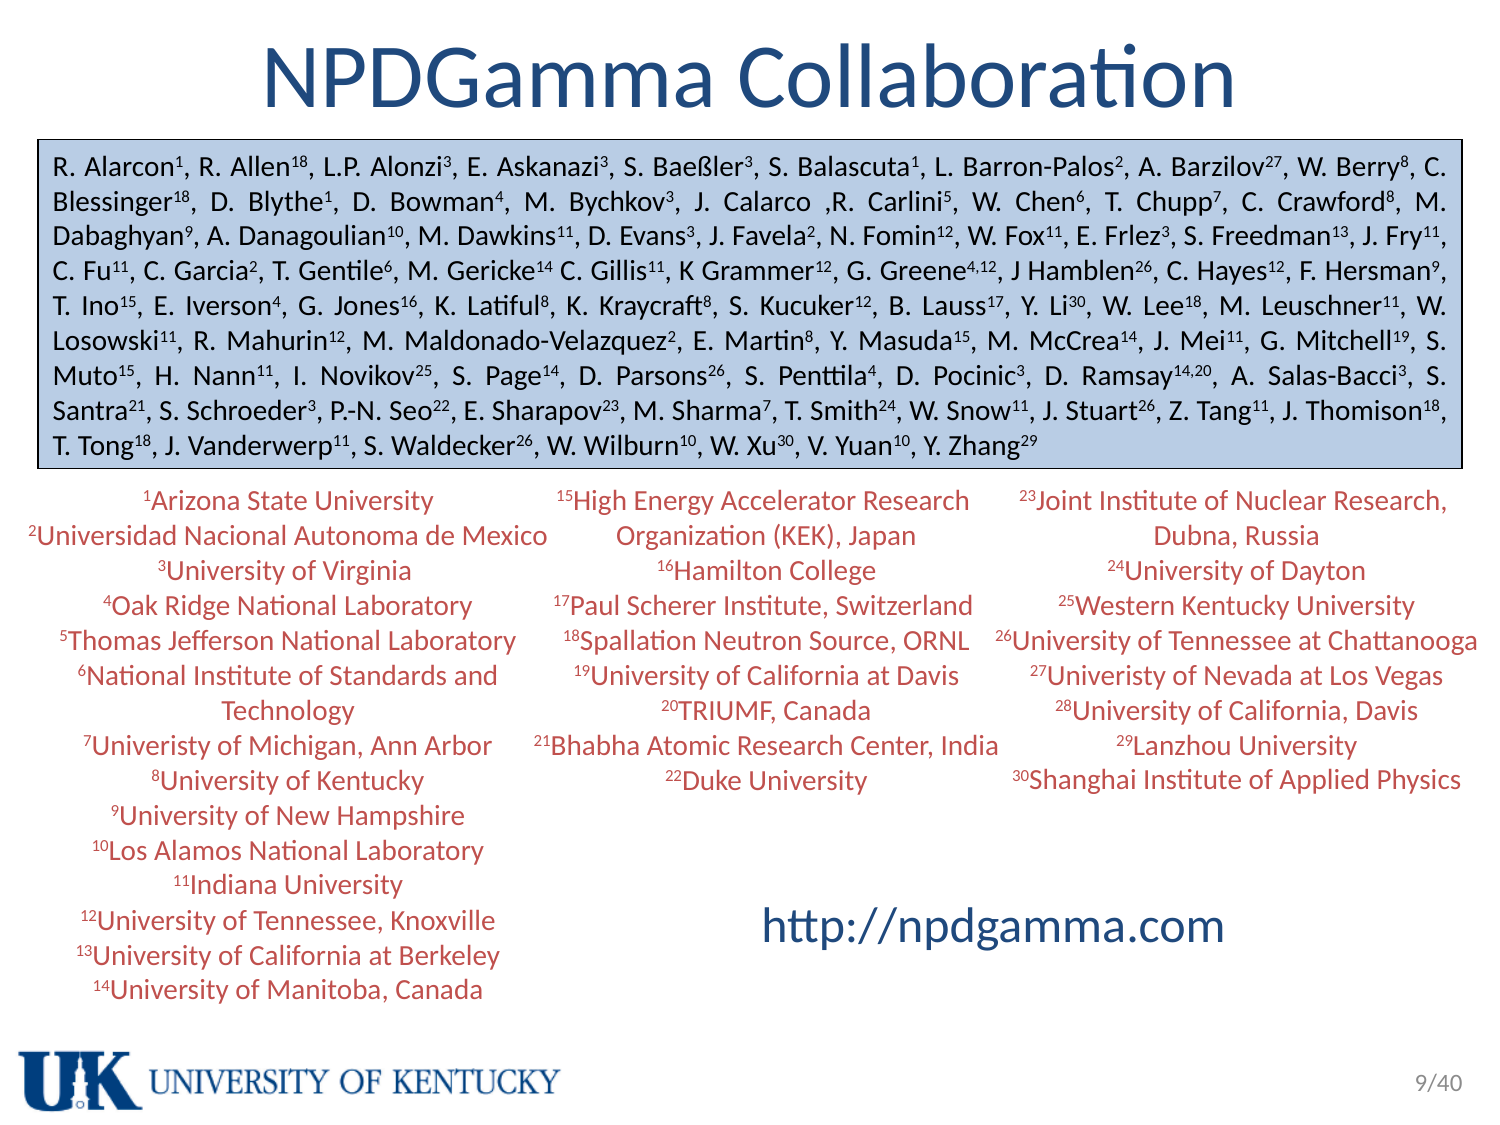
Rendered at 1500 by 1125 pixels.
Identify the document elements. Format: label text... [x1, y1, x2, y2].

slide_number 9/40 [1365, 1051, 1478, 1112]
text_box 15High Energy Accelerator Research Organization (KEK), Japan 16Hamilton College 17Paul Scherer Institute, Switzerland 18Spallation Neutron Source, ORNL 19University of California at Davis 20TRIUMF, Canada 21Bhabha Atomic Research Center, India 22Duke University [506, 473, 1026, 839]
title NPDGamma Collaboration [0, 0, 1500, 143]
text_box 1Arizona State University 2Universidad Nacional Autonoma de Mexico 3University of Virginia 4Oak Ridge National Laboratory 5Thomas Jefferson National Laboratory 6National Institute of Standards and Technology 7Univeristy of Michigan, Ann Arbor 8University of Kentucky 9University of New Hampshire 10Los Alamos National Laboratory 11Indiana University 12University of Tennessee, Knoxville 13University of California at Berkeley 14University of Manitoba, Canada [0, 473, 579, 1048]
picture [12, 1048, 568, 1115]
text_box 23Joint Institute of Nuclear Research, Dubna, Russia 24University of Dayton 25Western Kentucky University 26University of Tennessee at Chattanooga 27Univeristy of Nevada at Los Vegas 28University of California, Davis 29Lanzhou University 30Shanghai Institute of Applied Physics [1026, 473, 1500, 804]
text_box R. Alarcon1, R. Allen18, L.P. Alonzi3, E. Askanazi3, S. Baeßler3, S. Balascuta1, L. Barron-Palos2, A. Barzilov27, W. Berry8, C. Blessinger18, D. Blythe1, D. Bowman4, M. Bychkov3, J. Calarco ,R. Carlini5, W. Chen6, T. Chupp7, C. Crawford8, M. Dabaghyan9, A. Danagoulian10, M. Dawkins11, D. Evans3, J. Favela2, N. Fomin12, W. Fox11, E. Frlez3, S. Freedman13, J. Fry11, C. Fu11, C. Garcia2, T. Gentile6, M. Gericke14 C. Gillis11, K Grammer12, G. Greene4,12, J Hamblen26, C. Hayes12, F. Hersman9, T. Ino15, E. Iverson4, G. Jones16, K. Latiful8, K. Kraycraft8, S. Kucuker12, B. Lauss17, Y. Li30, W. Lee18, M. Leuschner11, W. Losowski11, R. Mahurin12, M. Maldonado-Velazquez2, E. Martin8, Y. Masuda15, M. McCrea14, J. Mei11, G. Mitchell19, S. Muto15, H. Nann11, I. Novikov25, S. Page14, D. Parsons26, S. Penttila4, D. Pocinic3, D. Ramsay14,20, A. Salas-Bacci3, S. Santra21, S. Schroeder3, P.-N. Seo22, E. Sharapov23, M. Sharma7, T. Smith24, W. Snow11, J. Stuart26, Z. Tang11, J. Thomison18, T. Tong18, J. Vanderwerp11, S. Waldecker26, W. Wilburn10, W. Xu30, V. Yuan10, Y. Zhang29 [37, 139, 1462, 469]
text_box http://npdgamma.com [746, 884, 1241, 960]
